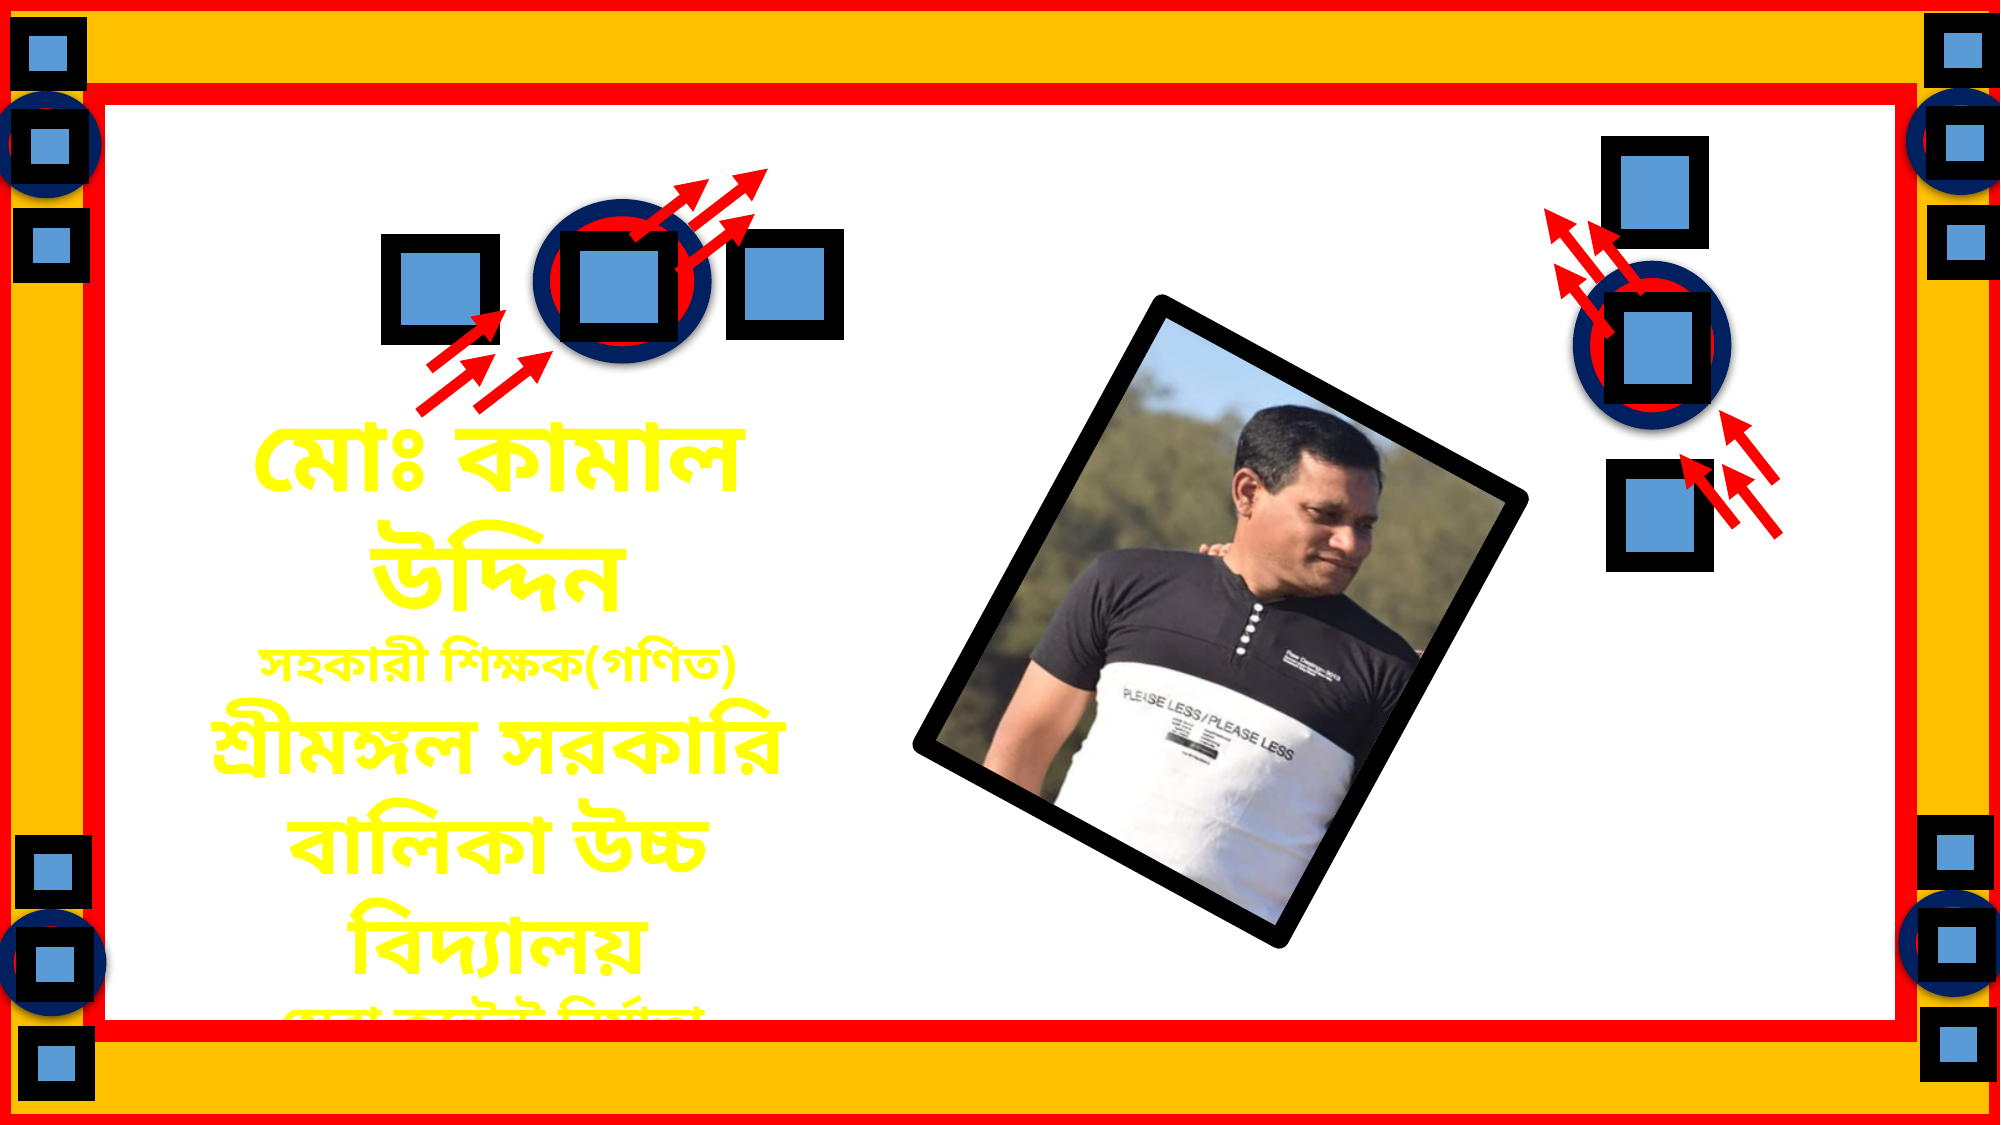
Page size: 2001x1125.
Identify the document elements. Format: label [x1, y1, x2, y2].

text_box [0, 0, 2000, 1125]
